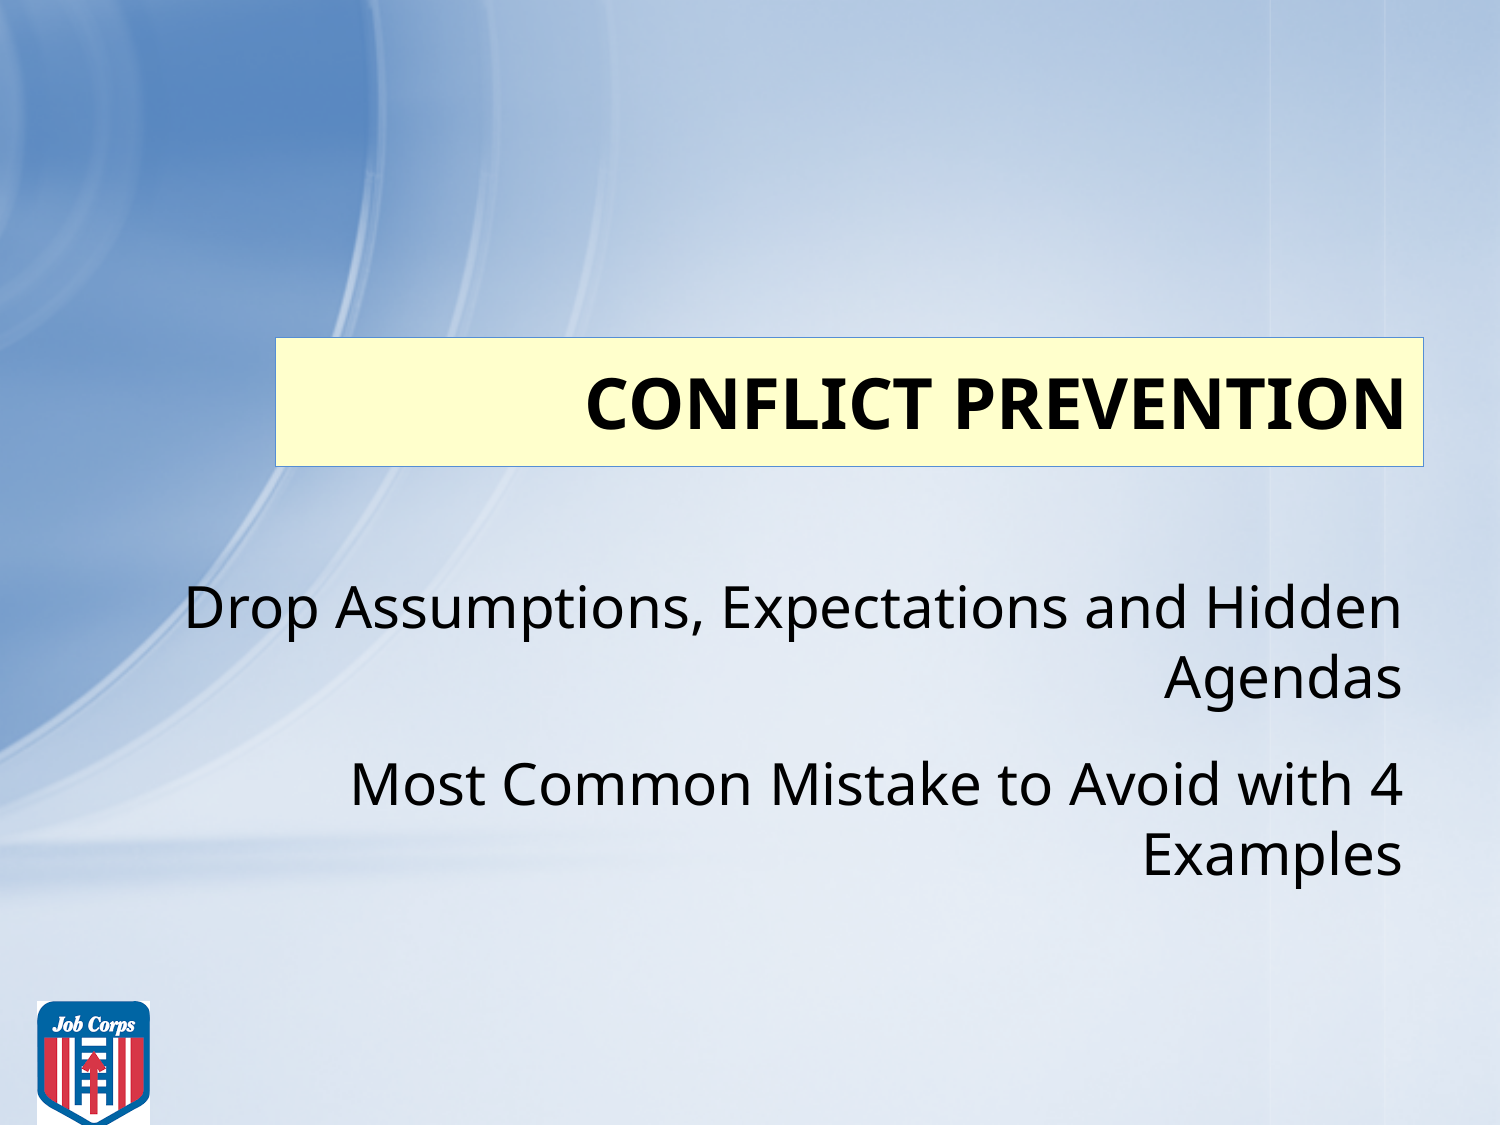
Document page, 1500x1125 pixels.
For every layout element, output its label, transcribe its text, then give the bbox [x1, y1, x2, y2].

picture [37, 1001, 150, 1125]
subtitle Drop Assumptions, Expectations and Hidden Agendas Most Common Mistake to Avoid with 4 Examples [75, 562, 1419, 750]
title CONFLICT PREVENTION [275, 337, 1424, 467]
